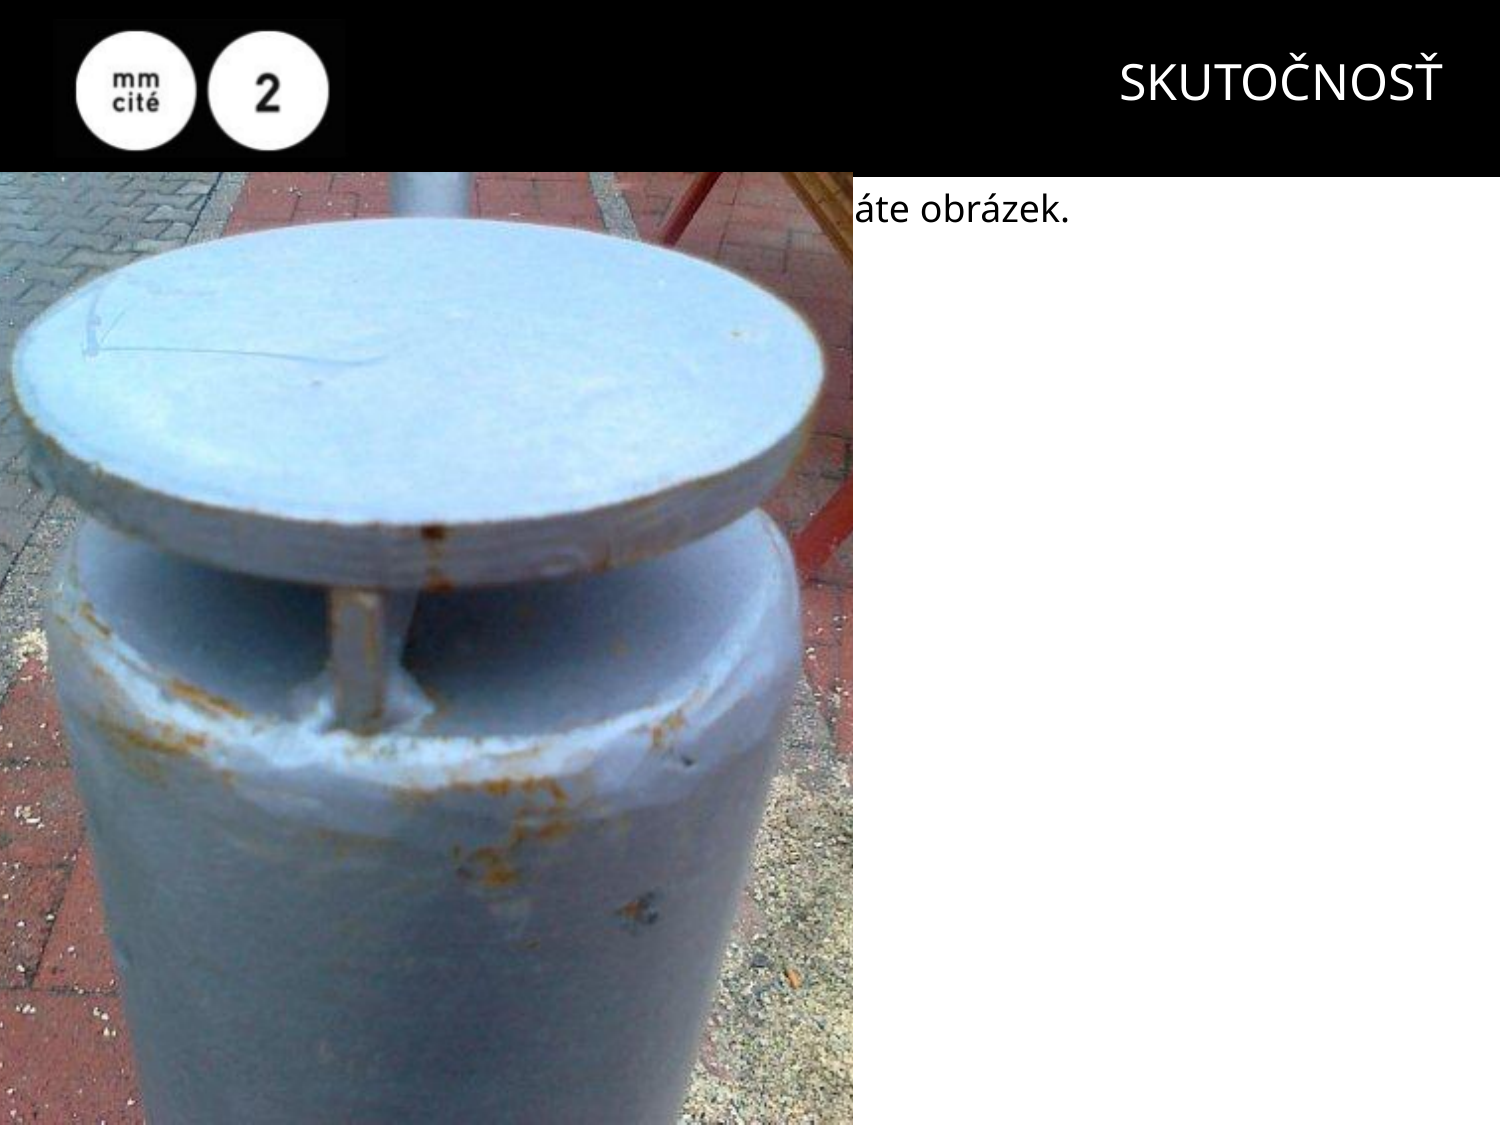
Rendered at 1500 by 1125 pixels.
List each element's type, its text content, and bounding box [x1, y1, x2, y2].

picture [0, 0, 1500, 1125]
list SKUTOČNOSŤ [395, 42, 1459, 138]
